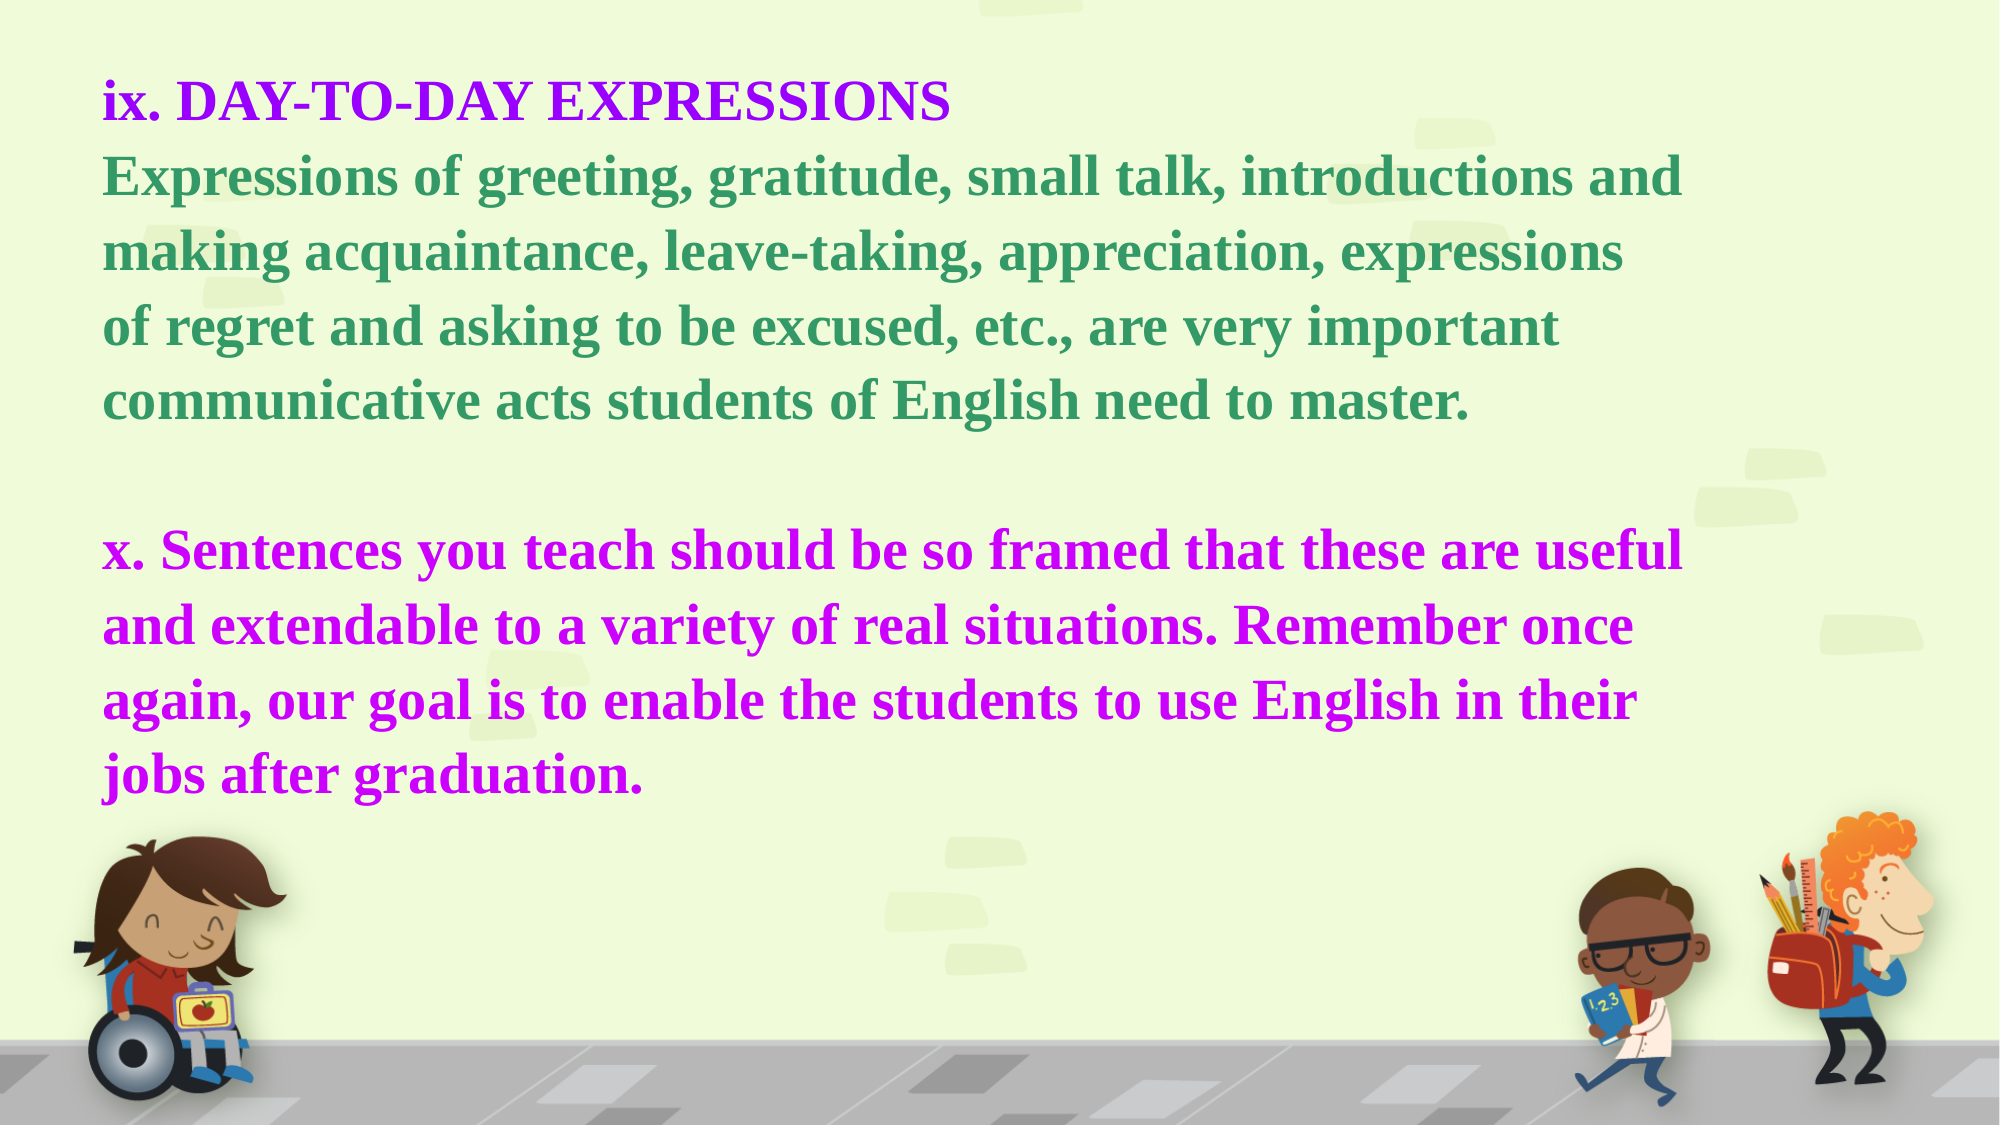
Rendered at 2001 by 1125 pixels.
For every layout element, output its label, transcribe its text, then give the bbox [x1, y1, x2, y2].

text_box ix. DAY-TO-DAY EXPRESSIONS Expressions of greeting, gratitude, small talk, introductions and making acquaintance, leave-taking, appreciation, expressions of regret and asking to be excused, etc., are very important communicative acts students of English need to master. x. Sentences you teach should be so framed that these are useful and extendable to a variety of real situations. Remember once again, our goal is to enable the students to use English in their jobs after graduation. [87, 49, 1700, 813]
picture [0, 0, 2000, 1125]
